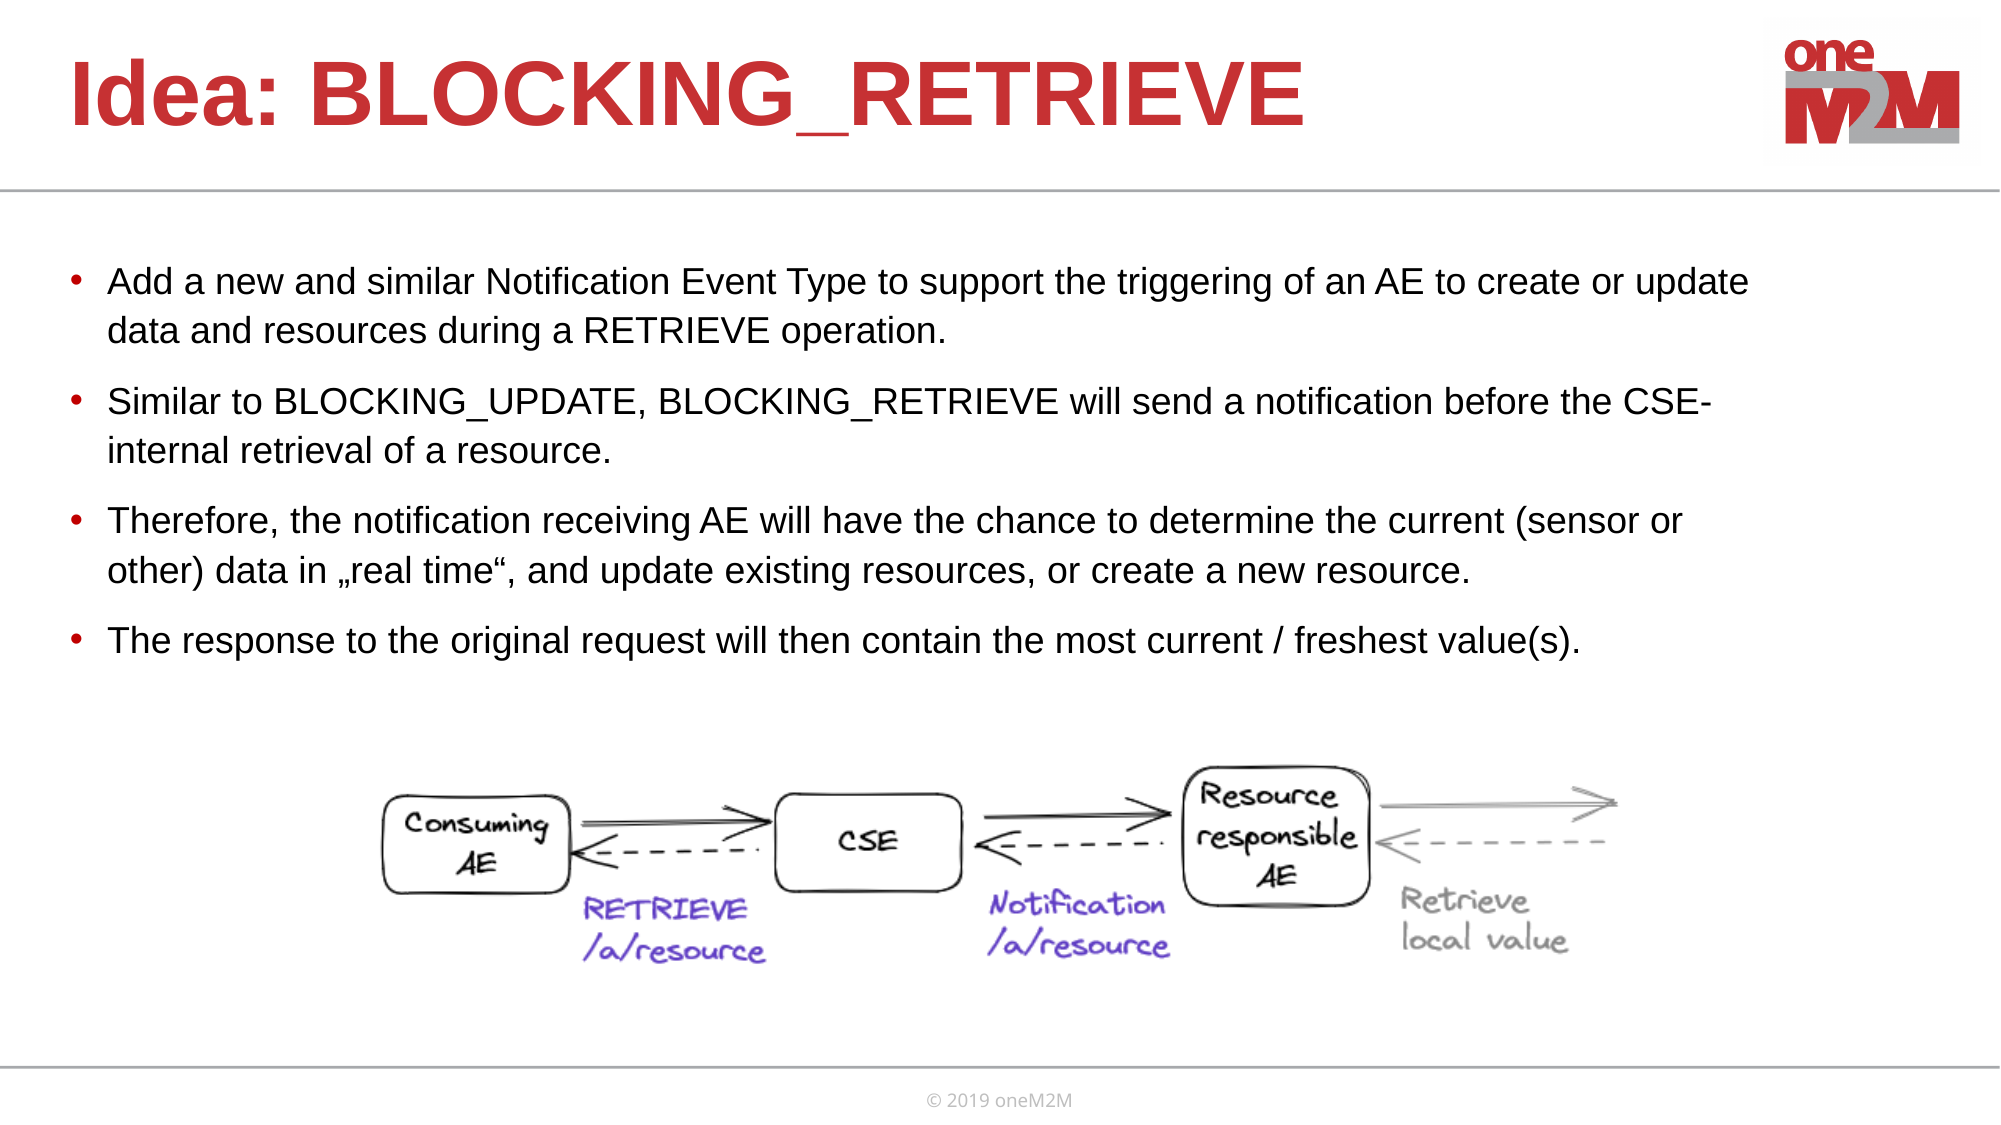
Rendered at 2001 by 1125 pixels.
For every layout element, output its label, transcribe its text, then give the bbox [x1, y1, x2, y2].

text_box Idea: BLOCKING_RETRIEVE [54, 0, 1768, 193]
picture [1768, 17, 1981, 166]
text_box Add a new and similar Notification Event Type to support the triggering of an AE to create or update data and resources during a RETRIEVE operation. Similar to BLOCKING_UPDATE, BLOCKING_RETRIEVE will send a notification before the CSE-internal retrieval of a resource. Therefore, the notification receiving AE will have the chance to determine the current (sensor or other) data in „real time“, and update existing resources, or create a new resource. The response to the original request will then contain the most current / freshest value(s). [54, 245, 1780, 1012]
picture [368, 752, 1632, 986]
